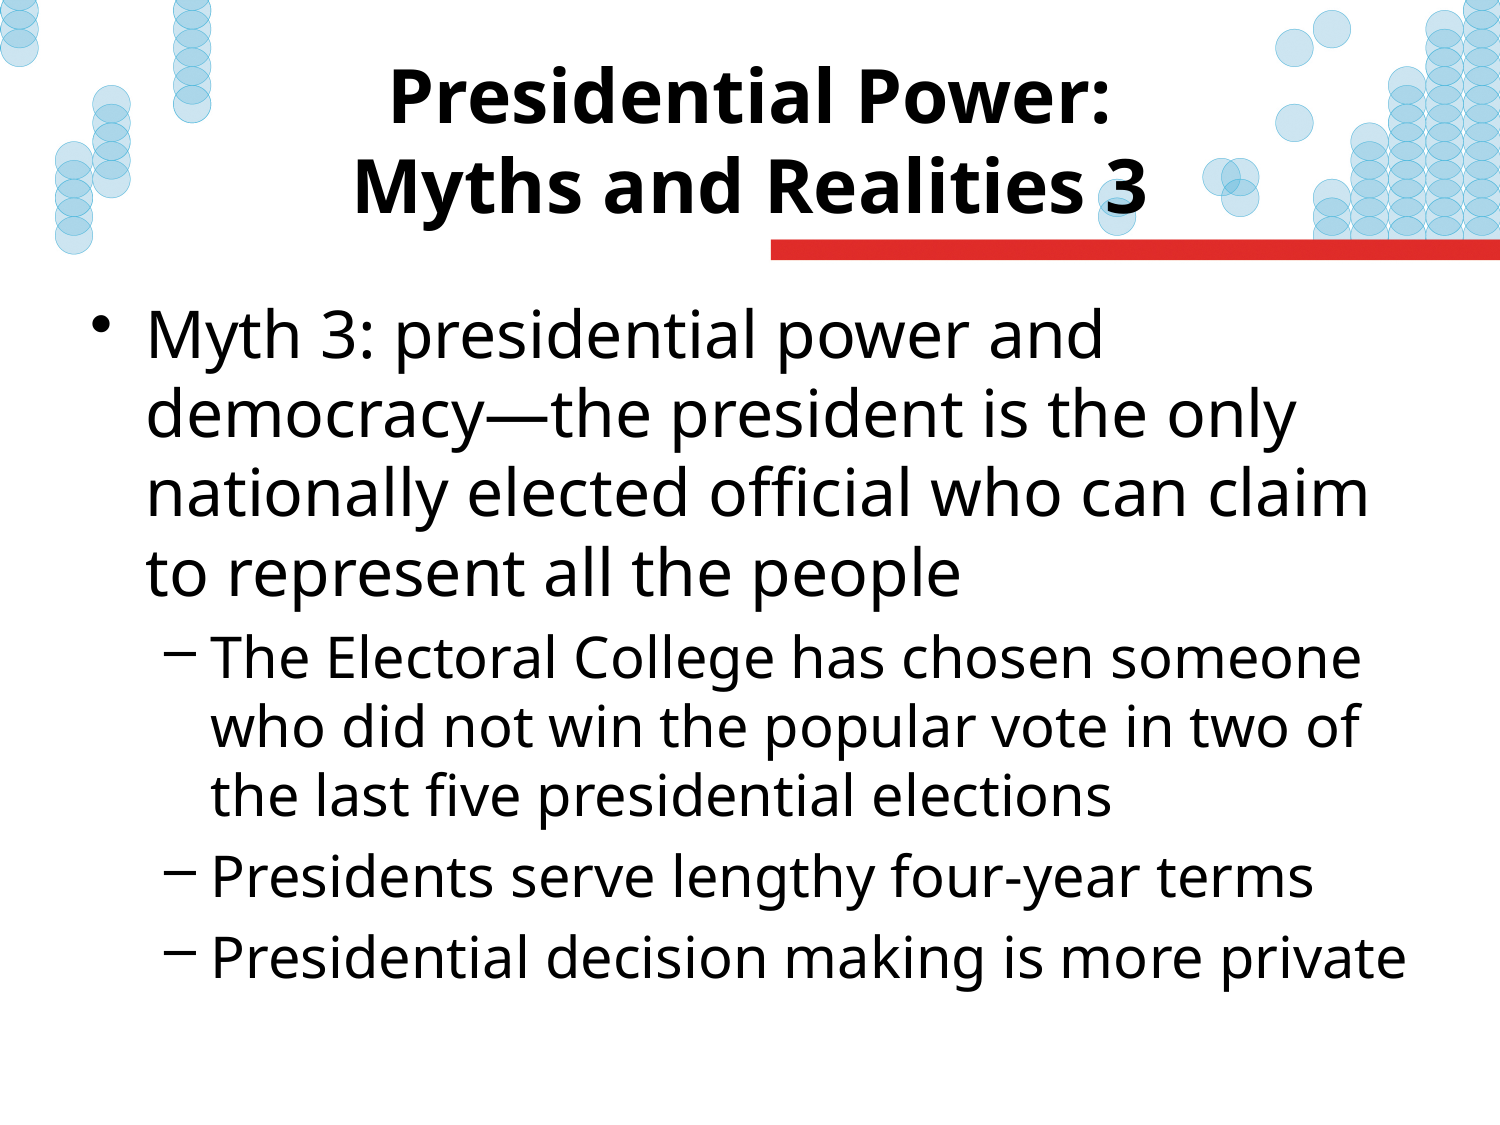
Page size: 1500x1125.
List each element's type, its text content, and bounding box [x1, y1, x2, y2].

title Presidential Power: Myths and Realities 3 [75, 45, 1425, 233]
list Myth 3: presidential power and democracy—the president is the only nationally elected official who can claim to represent all the people The Electoral College has chosen someone who did not win the popular vote in two of the last five presidential elections Presidents serve lengthy four-year terms Presidential decision making is more private [75, 285, 1425, 1005]
picture [0, 0, 1500, 1125]
